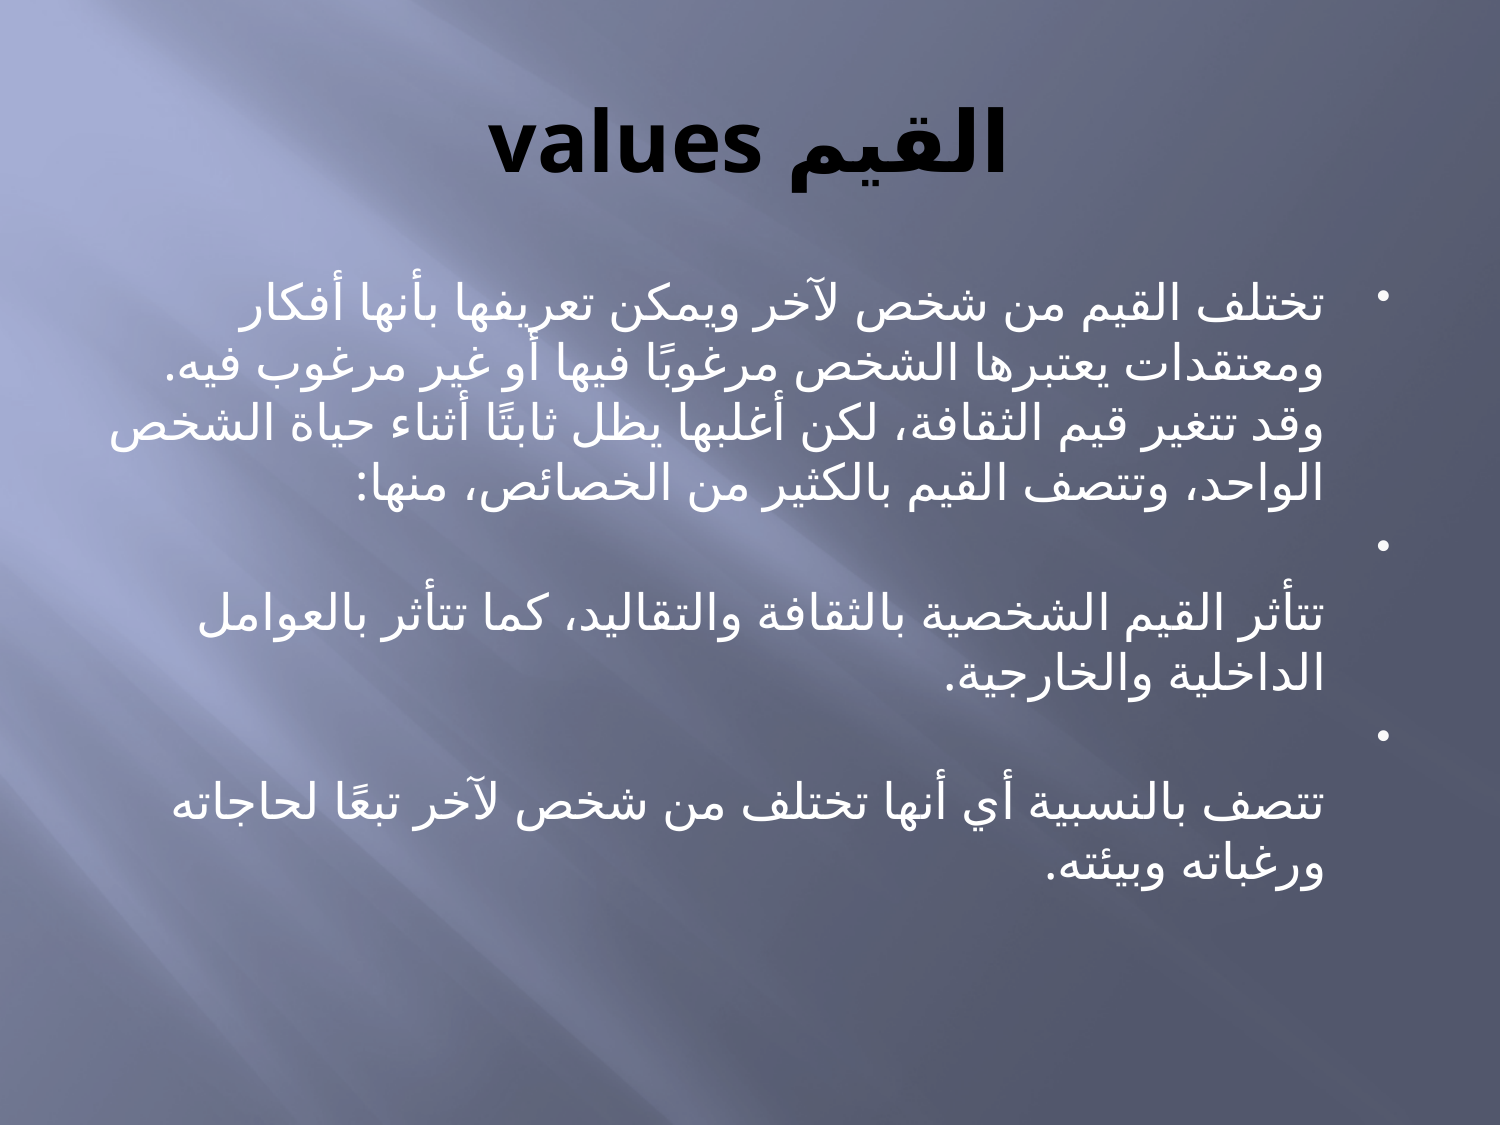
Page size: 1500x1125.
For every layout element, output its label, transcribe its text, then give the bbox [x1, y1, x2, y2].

list تختلف القيم من شخص لآخر ويمكن تعريفها بأنها أفكار ومعتقدات يعتبرها الشخص مرغوبًا فيها أو غير مرغوب فيه. وقد تتغير قيم الثقافة، لكن أغلبها يظل ثابتًا أثناء حياة الشخص الواحد، وتتصف القيم بالكثير من الخصائص، منها: تتأثر القيم الشخصية بالثقافة والتقاليد، كما تتأثر بالعوامل الداخلية والخارجية. تتصف بالنسبية أي أنها تختلف من شخص لآخر تبعًا لحاجاته ورغباته وبيئته. [75, 262, 1425, 1035]
title القيم values [75, 45, 1425, 233]
